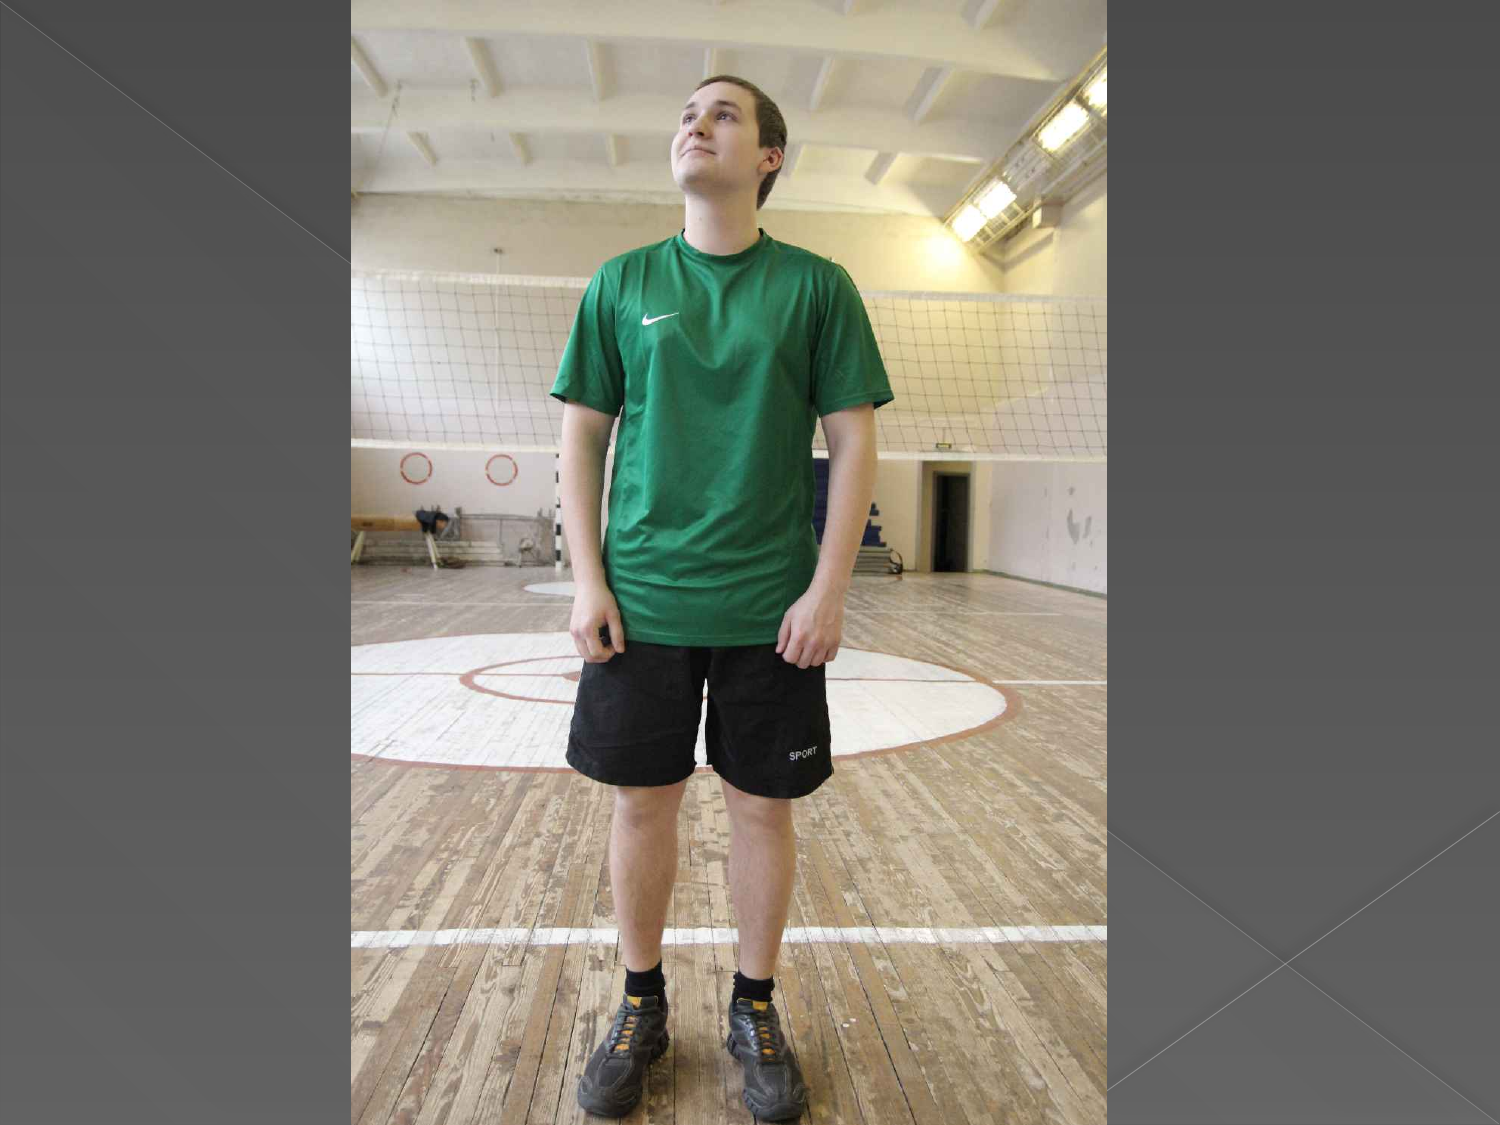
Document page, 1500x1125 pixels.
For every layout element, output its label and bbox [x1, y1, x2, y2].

list [351, 0, 1108, 1125]
